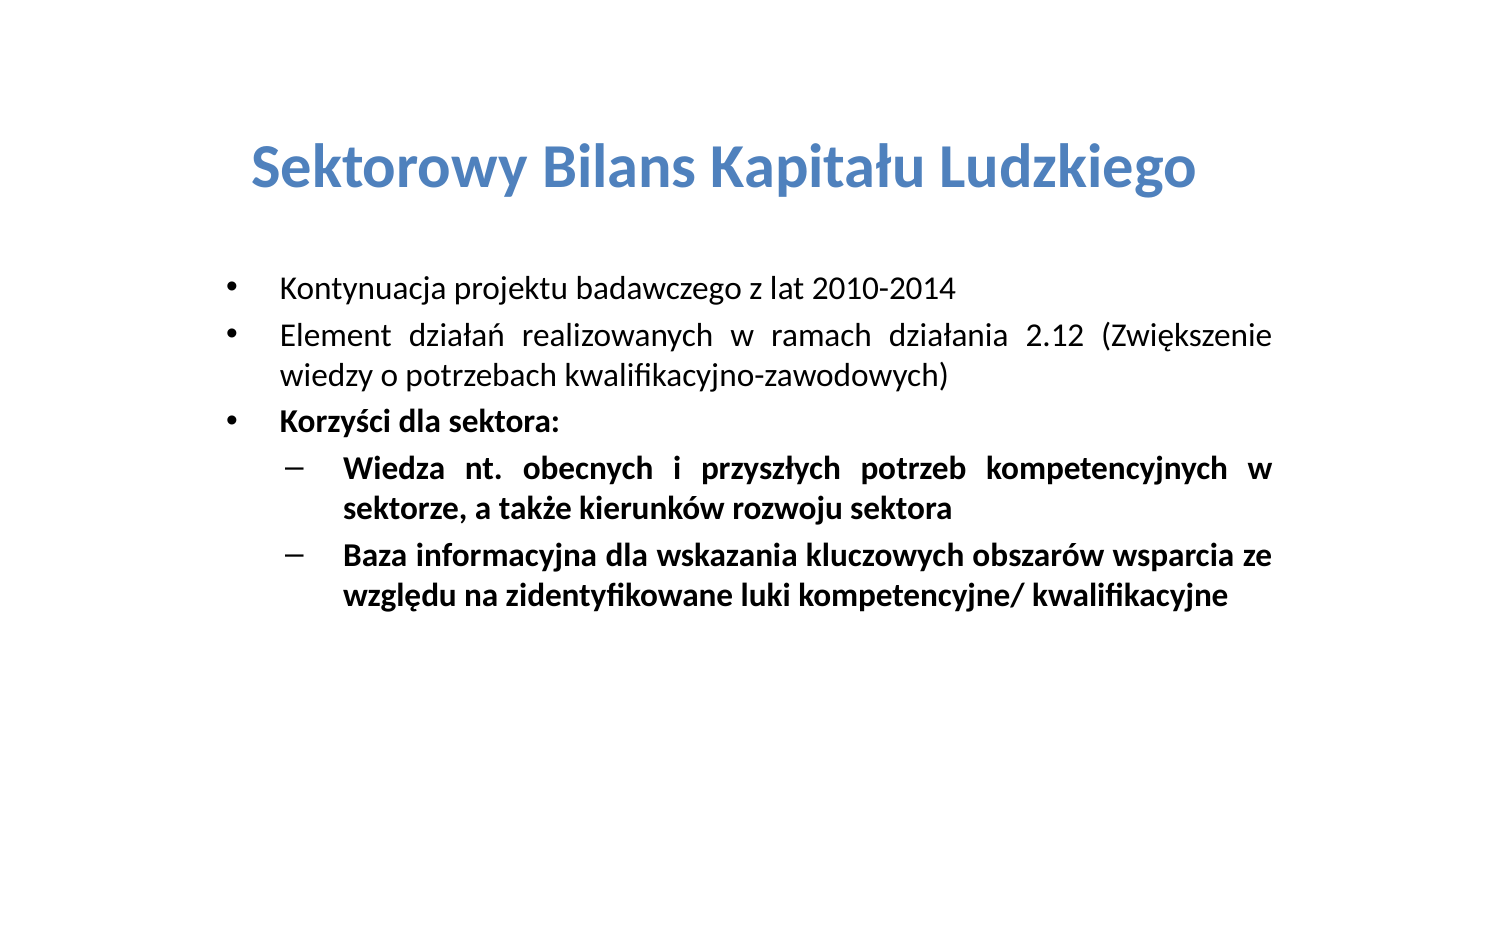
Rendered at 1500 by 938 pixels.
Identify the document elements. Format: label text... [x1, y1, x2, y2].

list Kontynuacja projektu badawczego z lat 2010-2014 Element działań realizowanych w ramach działania 2.12 (Zwiększenie wiedzy o potrzebach kwalifikacyjno-zawodowych) Korzyści dla sektora: Wiedza nt. obecnych i przyszłych potrzeb kompetencyjnych w sektorze, a także kierunków rozwoju sektora Baza informacyjna dla wskazania kluczowych obszarów wsparcia ze względu na zidentyfikowane luki kompetencyjne/ kwalifikacyjne [210, 258, 1289, 810]
title Sektorowy Bilans Kapitału Ludzkiego [160, 98, 1289, 226]
